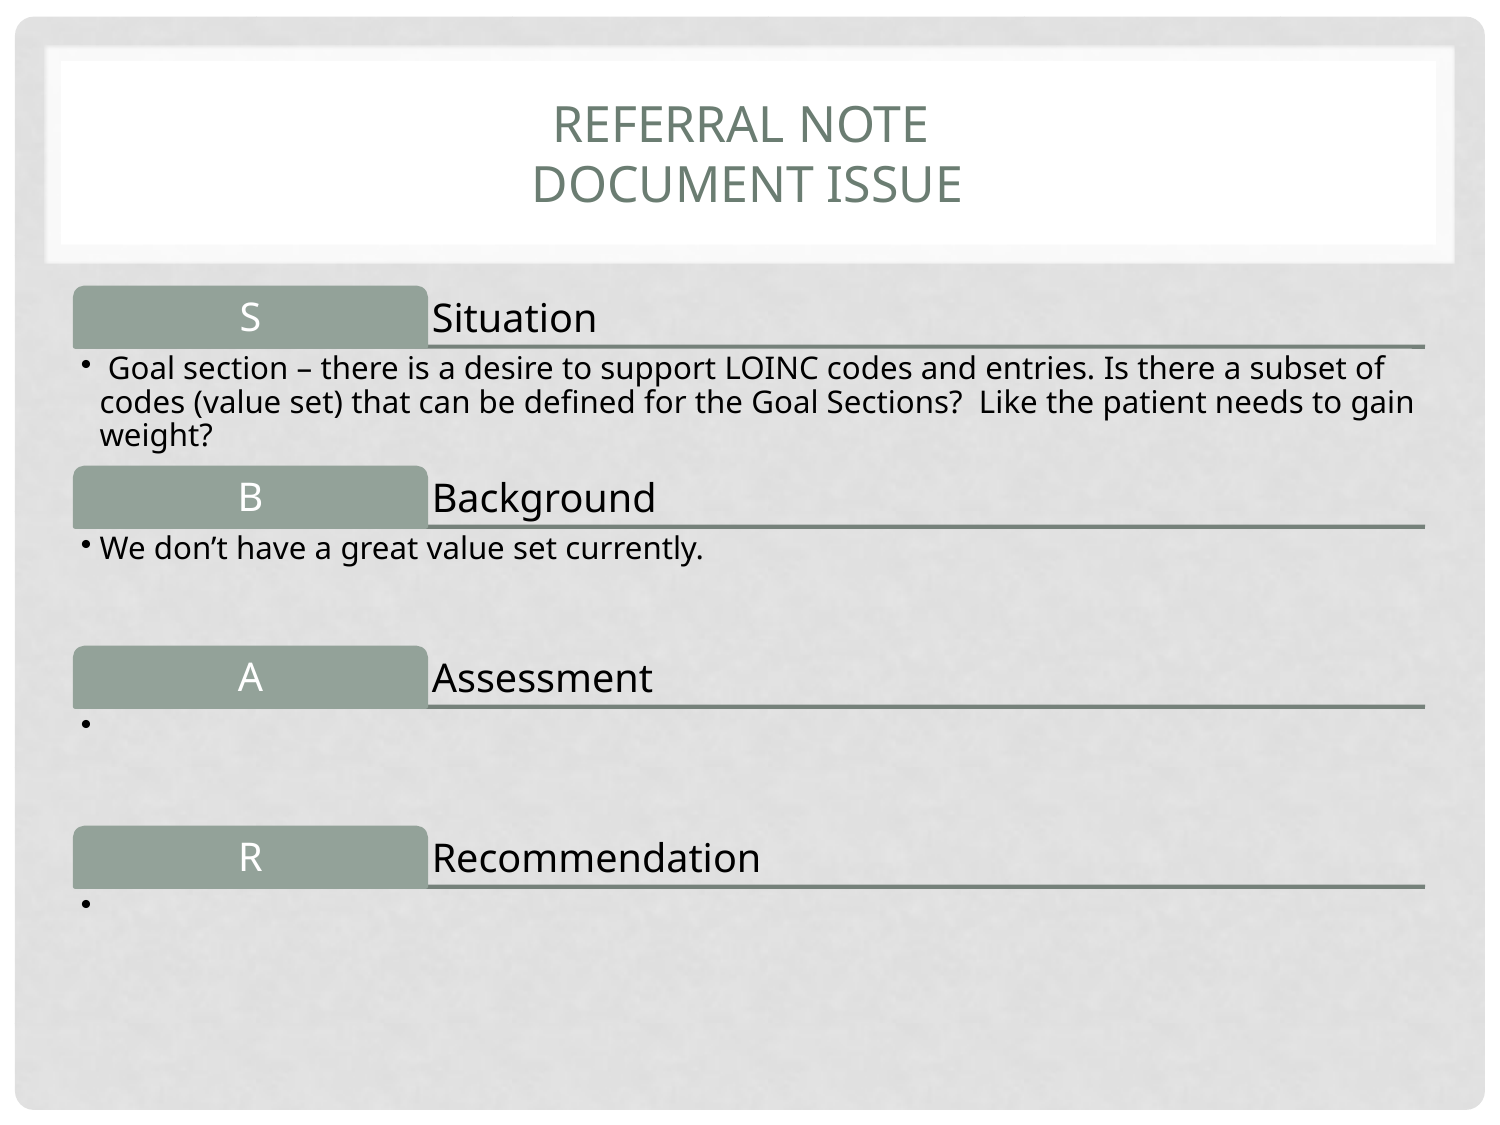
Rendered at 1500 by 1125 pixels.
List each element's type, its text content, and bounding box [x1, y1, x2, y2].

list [74, 287, 1426, 1006]
title Referral Note Document Issue [69, 66, 1425, 238]
